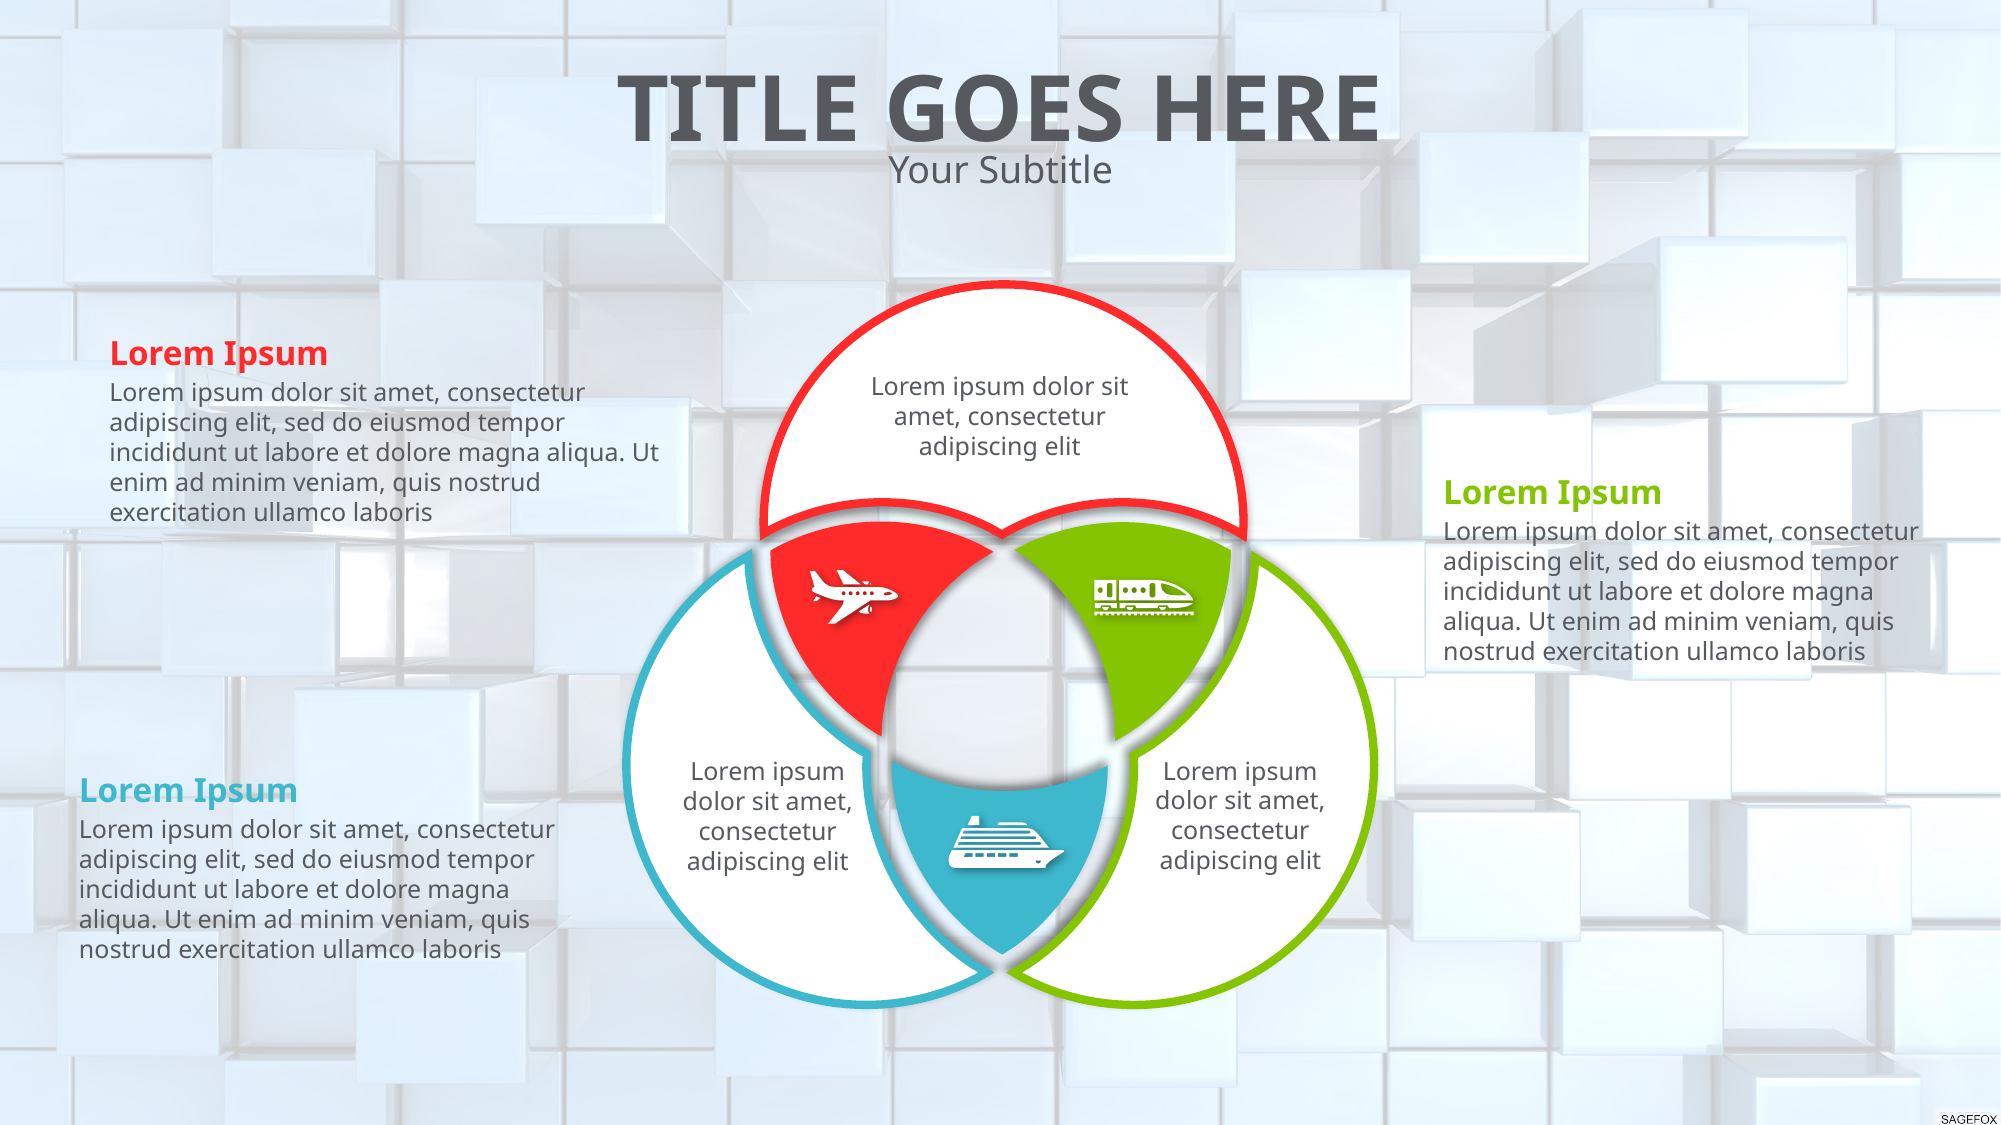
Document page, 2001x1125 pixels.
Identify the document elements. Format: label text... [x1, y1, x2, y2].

text_box [1094, 579, 1117, 601]
text_box [1119, 579, 1194, 601]
text_box [997, 822, 1028, 826]
text_box Lorem Ipsum Lorem ipsum dolor sit amet, consectetur adipiscing elit, sed do eiusmod tempor incididunt ut labore et dolore magna aliqua. Ut enim ad minim veniam, quis nostrud exercitation ullamco laboris [1428, 463, 1960, 673]
text_box Lorem Ipsum Lorem ipsum dolor sit amet, consectetur adipiscing elit, sed do eiusmod tempor incididunt ut labore et dolore magna aliqua. Ut enim ad minim veniam, quis nostrud exercitation ullamco laboris [94, 324, 698, 534]
text_box [1146, 556, 1376, 877]
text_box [548, 42, 1452, 199]
text_box [953, 828, 1049, 848]
text_box Lorem Ipsum Lorem ipsum dolor sit amet, consectetur adipiscing elit, sed do eiusmod tempor incididunt ut labore et dolore magna aliqua. Ut enim ad minim veniam, quis nostrud exercitation ullamco laboris [64, 761, 592, 971]
text_box [625, 554, 989, 1006]
text_box [836, 570, 861, 585]
text_box Lorem ipsum dolor sit amet, consectetur adipiscing elit [1133, 747, 1348, 883]
text_box [1094, 603, 1194, 616]
text_box [1012, 521, 1232, 743]
text_box [1012, 770, 1345, 1006]
text_box [948, 850, 1064, 868]
text_box [809, 571, 899, 624]
text_box Lorem ipsum dolor sit amet, consectetur adipiscing elit [854, 362, 1146, 468]
text_box Lorem ipsum dolor sit amet, consectetur adipiscing elit [661, 748, 875, 883]
text_box [762, 283, 1245, 537]
text_box [967, 815, 980, 826]
text_box [890, 758, 1109, 956]
picture [1938, 1114, 1999, 1125]
text_box [769, 520, 996, 739]
